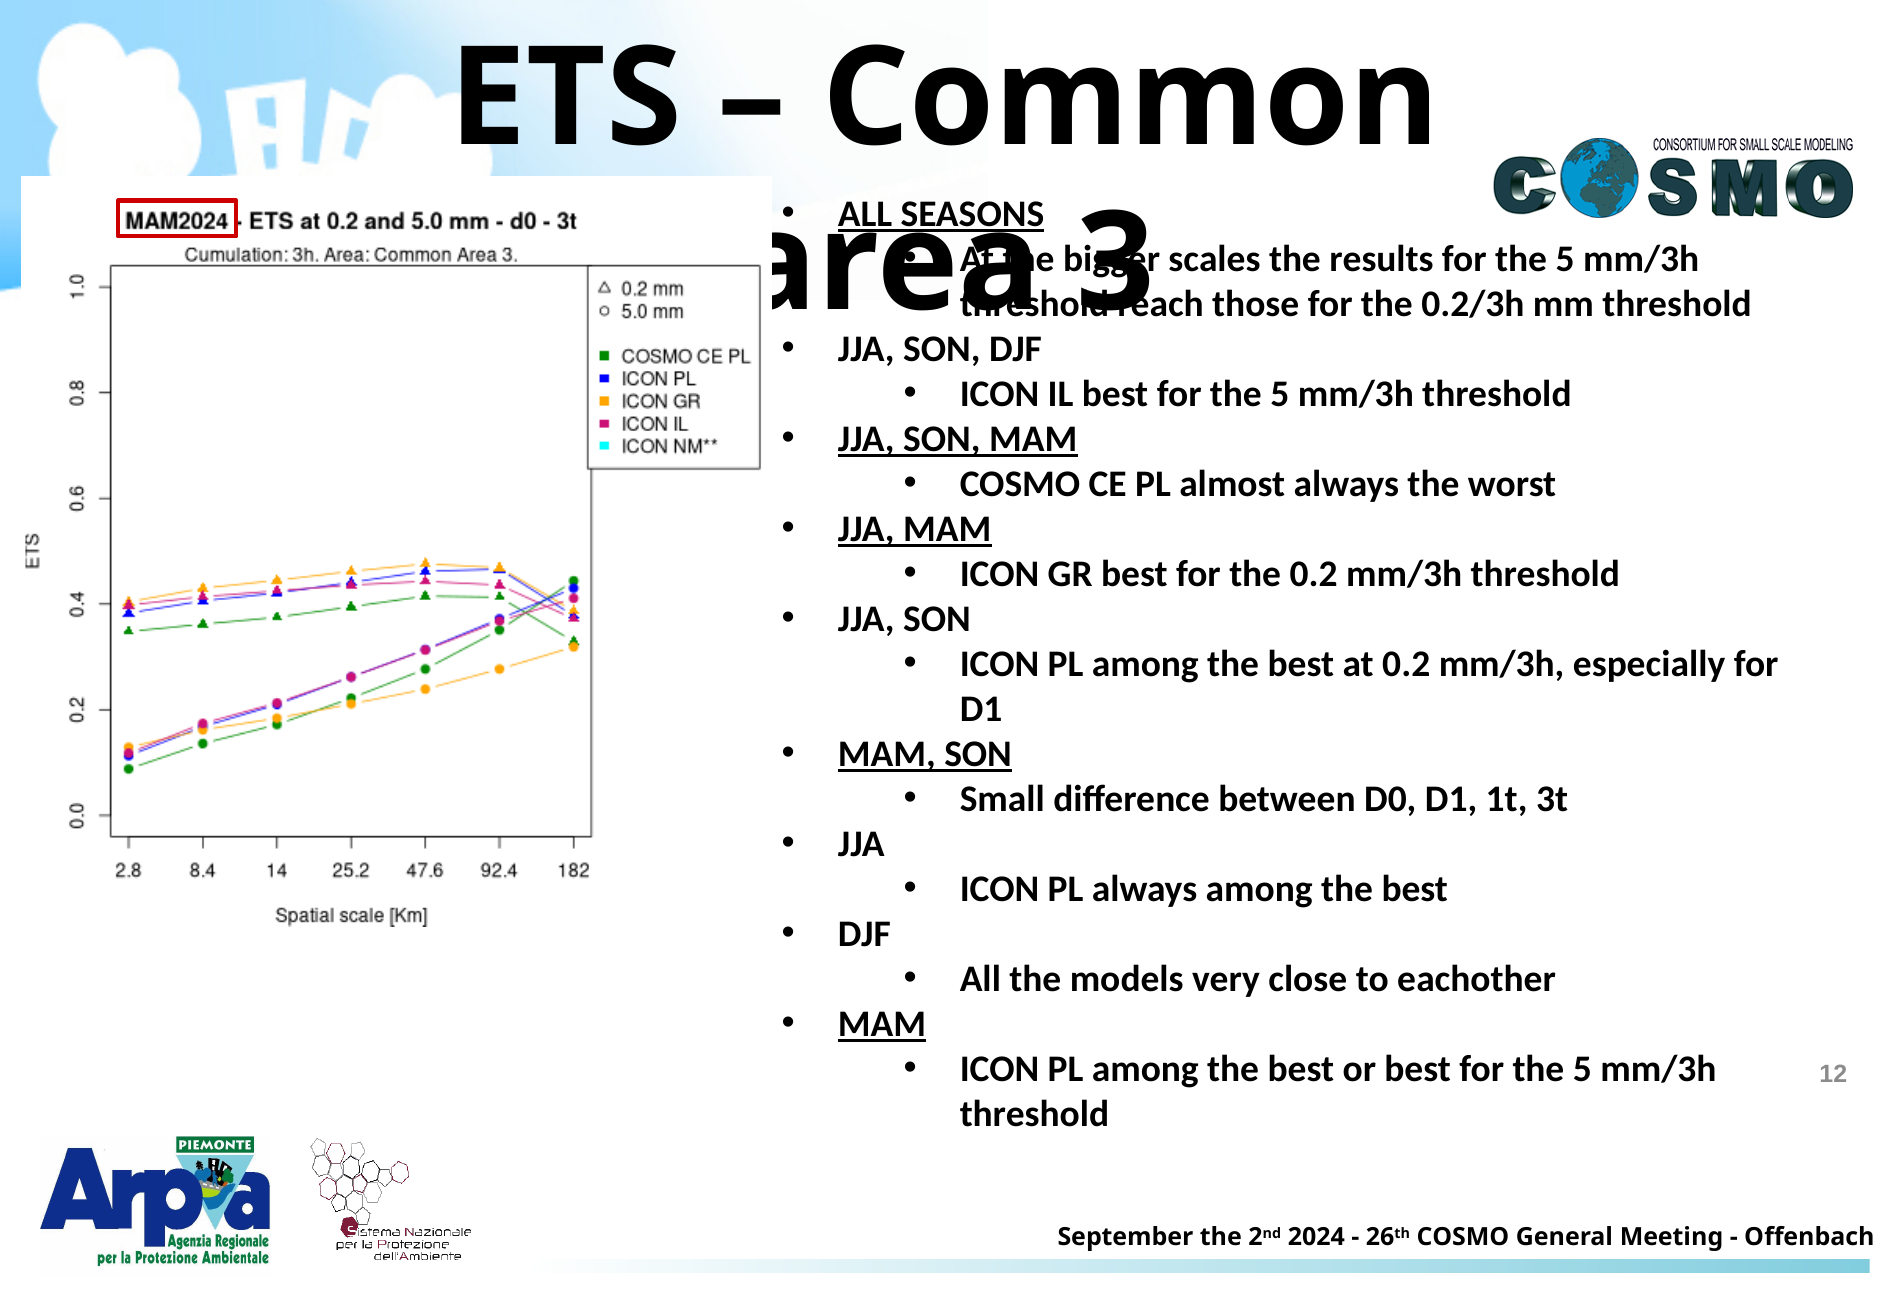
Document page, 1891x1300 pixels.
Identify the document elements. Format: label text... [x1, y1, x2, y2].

picture [1492, 136, 1854, 219]
picture [0, 0, 772, 927]
text_box 12 [1412, 1042, 1863, 1103]
picture [40, 1136, 271, 1278]
picture [309, 1136, 471, 1260]
text_box ETS – Common area 3 [283, 0, 1607, 181]
text_box ALL SEASONS At the bigger scales the results for the 5 mm/3h threshold reach those for the 0.2/3h mm threshold JJA, SON, DJF ICON IL best for the 5 mm/3h threshold JJA, SON, MAM COSMO CE PL almost always the worst JJA, MAM ICON GR best for the 0.2 mm/3h threshold JJA, SON ICON PL among the best at 0.2 mm/3h, especially for D1 MAM, SON Small difference between D0, D1, 1t, 3t JJA ICON PL always among the best DJF All the models very close to eachother MAM ICON PL among the best or best for the 5 mm/3h threshold [766, 181, 1832, 1142]
text_box September the 2nd 2024 - 26th COSMO General Meeting - Offenbach [567, 1213, 1890, 1264]
